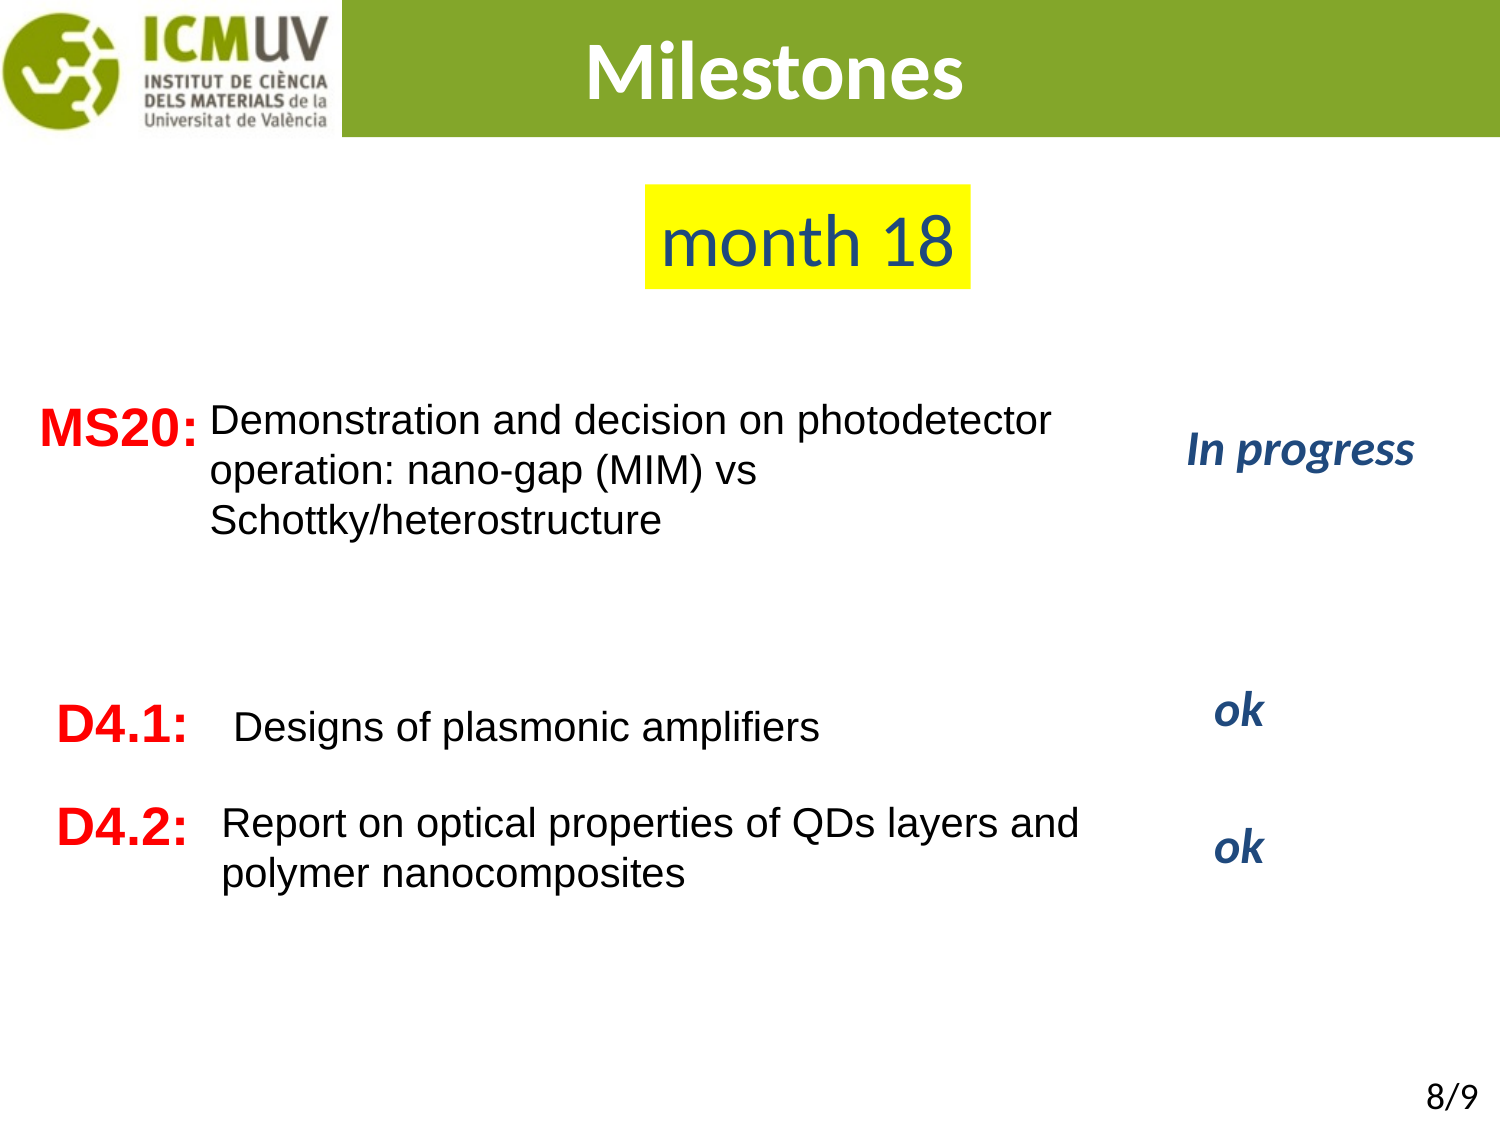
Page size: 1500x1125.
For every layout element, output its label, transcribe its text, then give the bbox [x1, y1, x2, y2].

text_box ok [1199, 668, 1280, 744]
text_box MS20: [24, 385, 230, 465]
text_box Designs of plasmonic amplifiers [218, 692, 969, 758]
text_box D4.2: [42, 783, 220, 864]
text_box month 18 [645, 184, 971, 290]
text_box Report on optical properties of QDs layers and polymer nanocomposites [206, 788, 1247, 904]
text_box 8/9 [1411, 1064, 1494, 1125]
text_box D4.1: [42, 680, 220, 761]
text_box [0, 0, 1500, 145]
text_box In progress [1171, 408, 1430, 483]
text_box Demonstration and decision on photodetector operation: nano-gap (MIM) vs Schottky/heterostructure [194, 385, 1223, 551]
text_box ok [1199, 805, 1280, 881]
